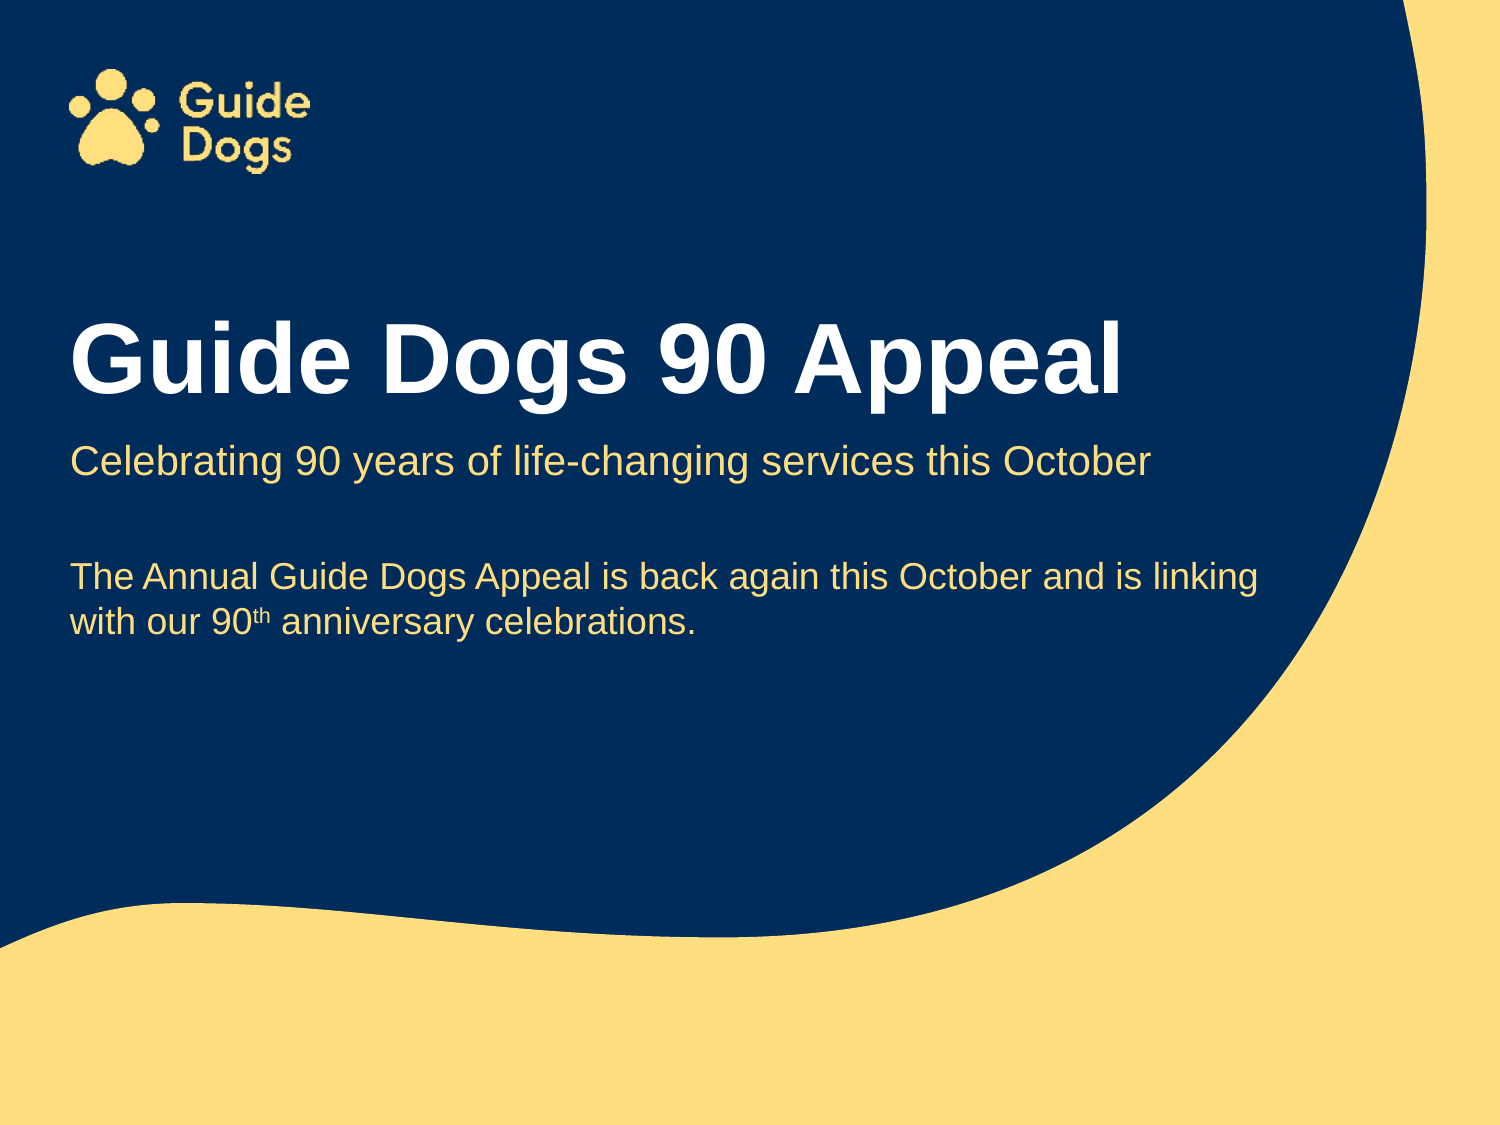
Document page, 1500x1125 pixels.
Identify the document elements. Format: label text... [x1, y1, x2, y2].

picture [69, 69, 310, 174]
title Guide Dogs 90 Appeal Celebrating 90 years of life-changing services this October The Annual Guide Dogs Appeal is back again this October and is linking with our 90th anniversary celebrations. [69, 217, 1313, 732]
